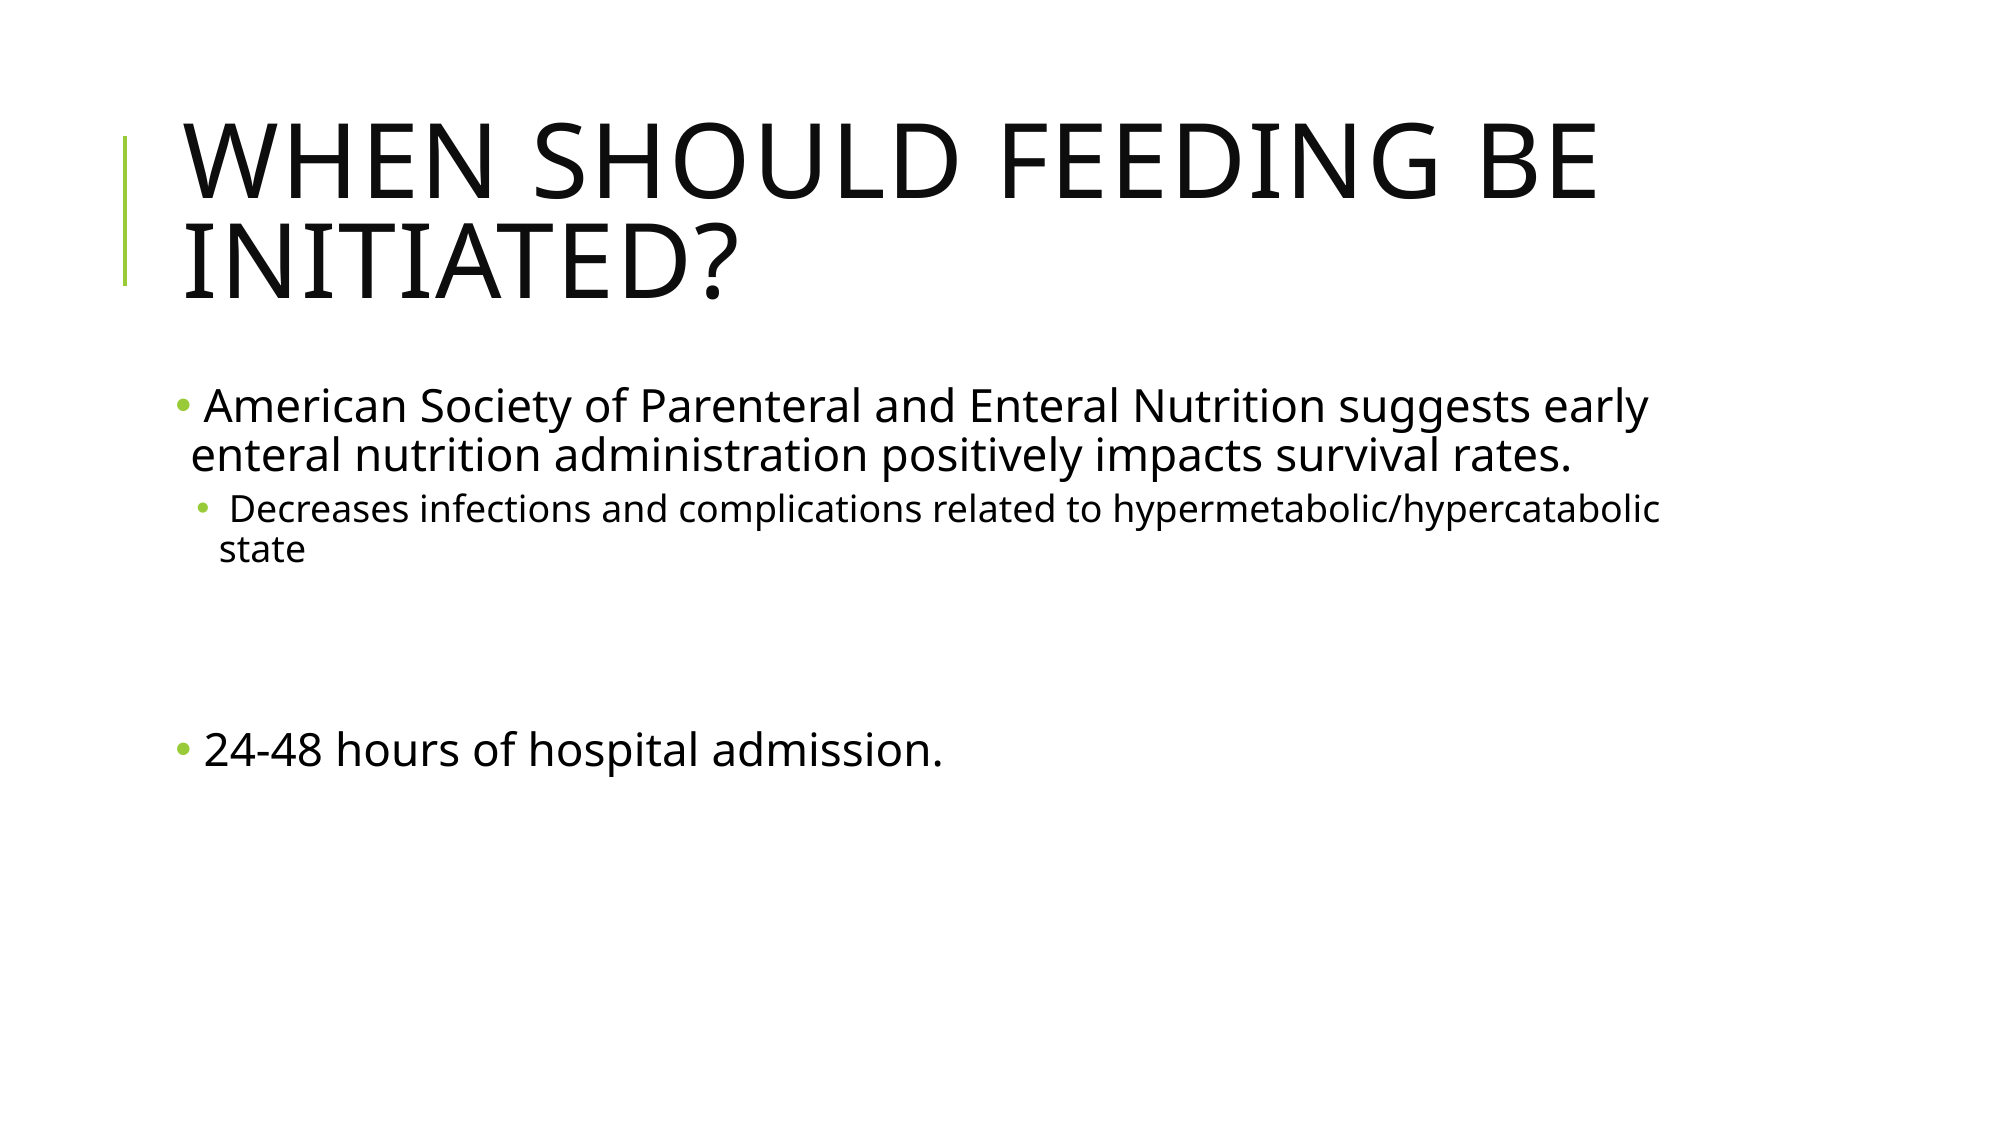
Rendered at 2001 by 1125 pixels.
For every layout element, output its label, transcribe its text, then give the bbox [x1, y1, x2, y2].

list American Society of Parenteral and Enteral Nutrition suggests early enteral nutrition administration positively impacts survival rates. Decreases infections and complications related to hypermetabolic/hypercatabolic state 24-48 hours of hospital admission. [168, 375, 1763, 1035]
title When should feeding be initiated? [168, 96, 1763, 342]
